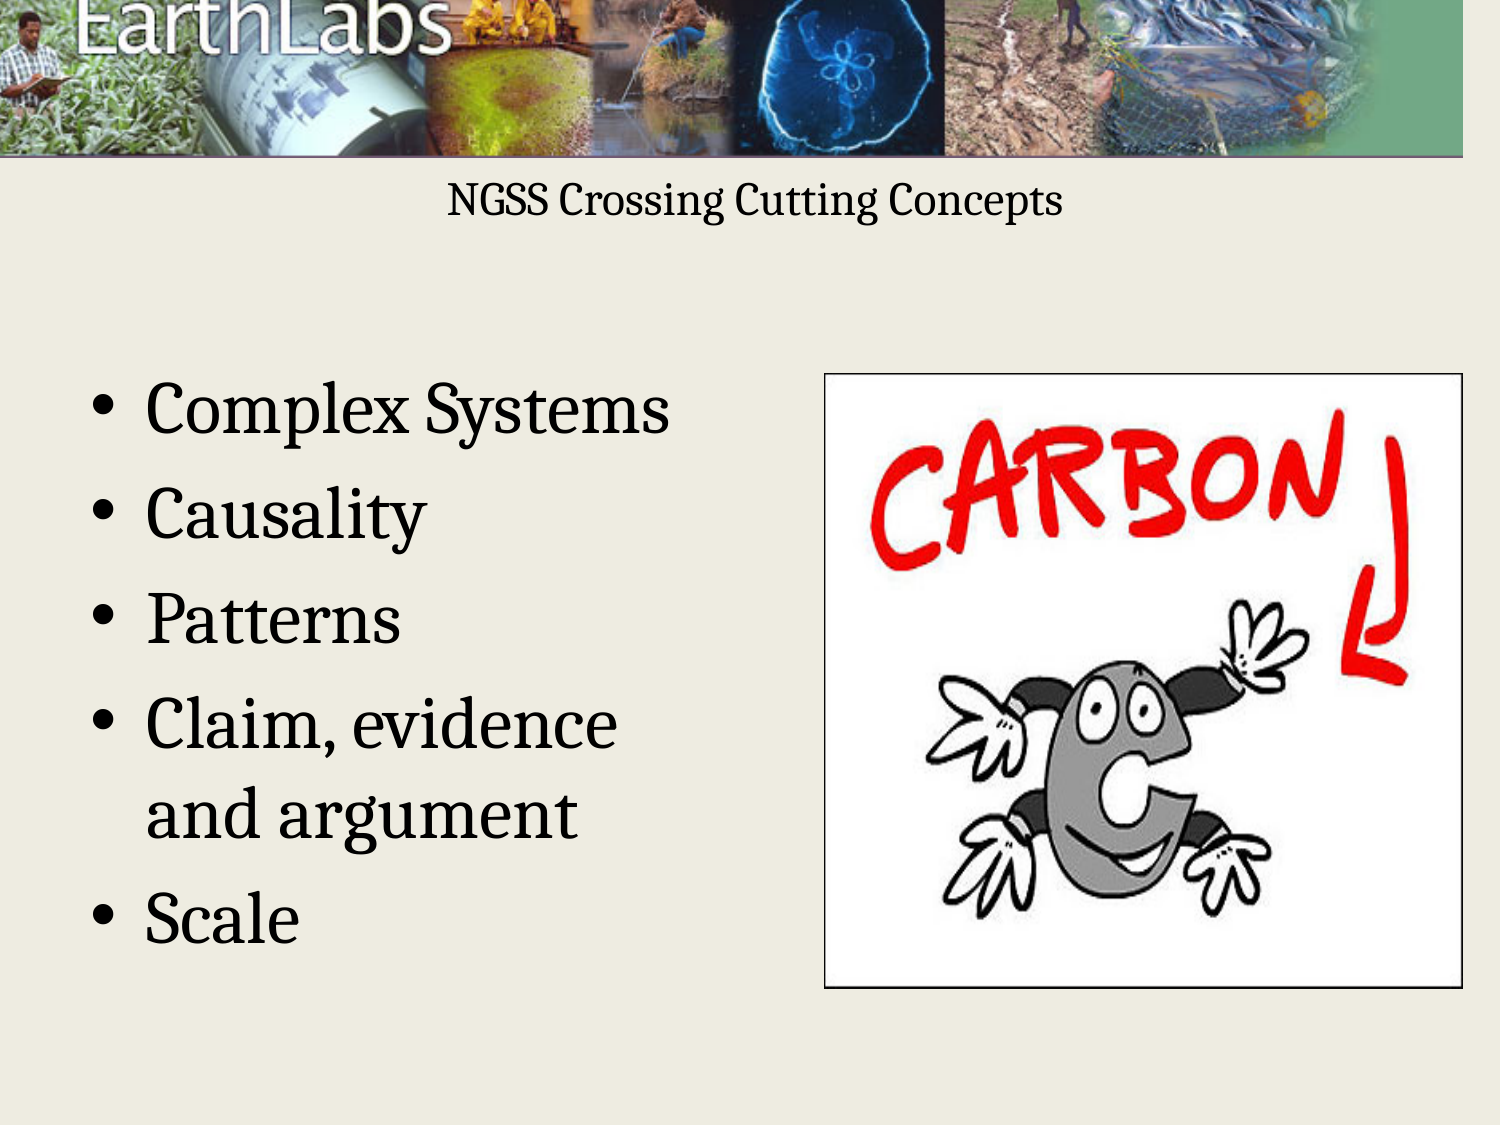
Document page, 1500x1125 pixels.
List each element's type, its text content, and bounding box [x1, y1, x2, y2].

list Complex Systems Causality Patterns Claim, evidence and argument Scale [75, 350, 738, 1005]
picture [0, 0, 1463, 159]
picture [824, 373, 1463, 989]
title NGSS Crossing Cutting Concepts [75, 168, 1425, 233]
